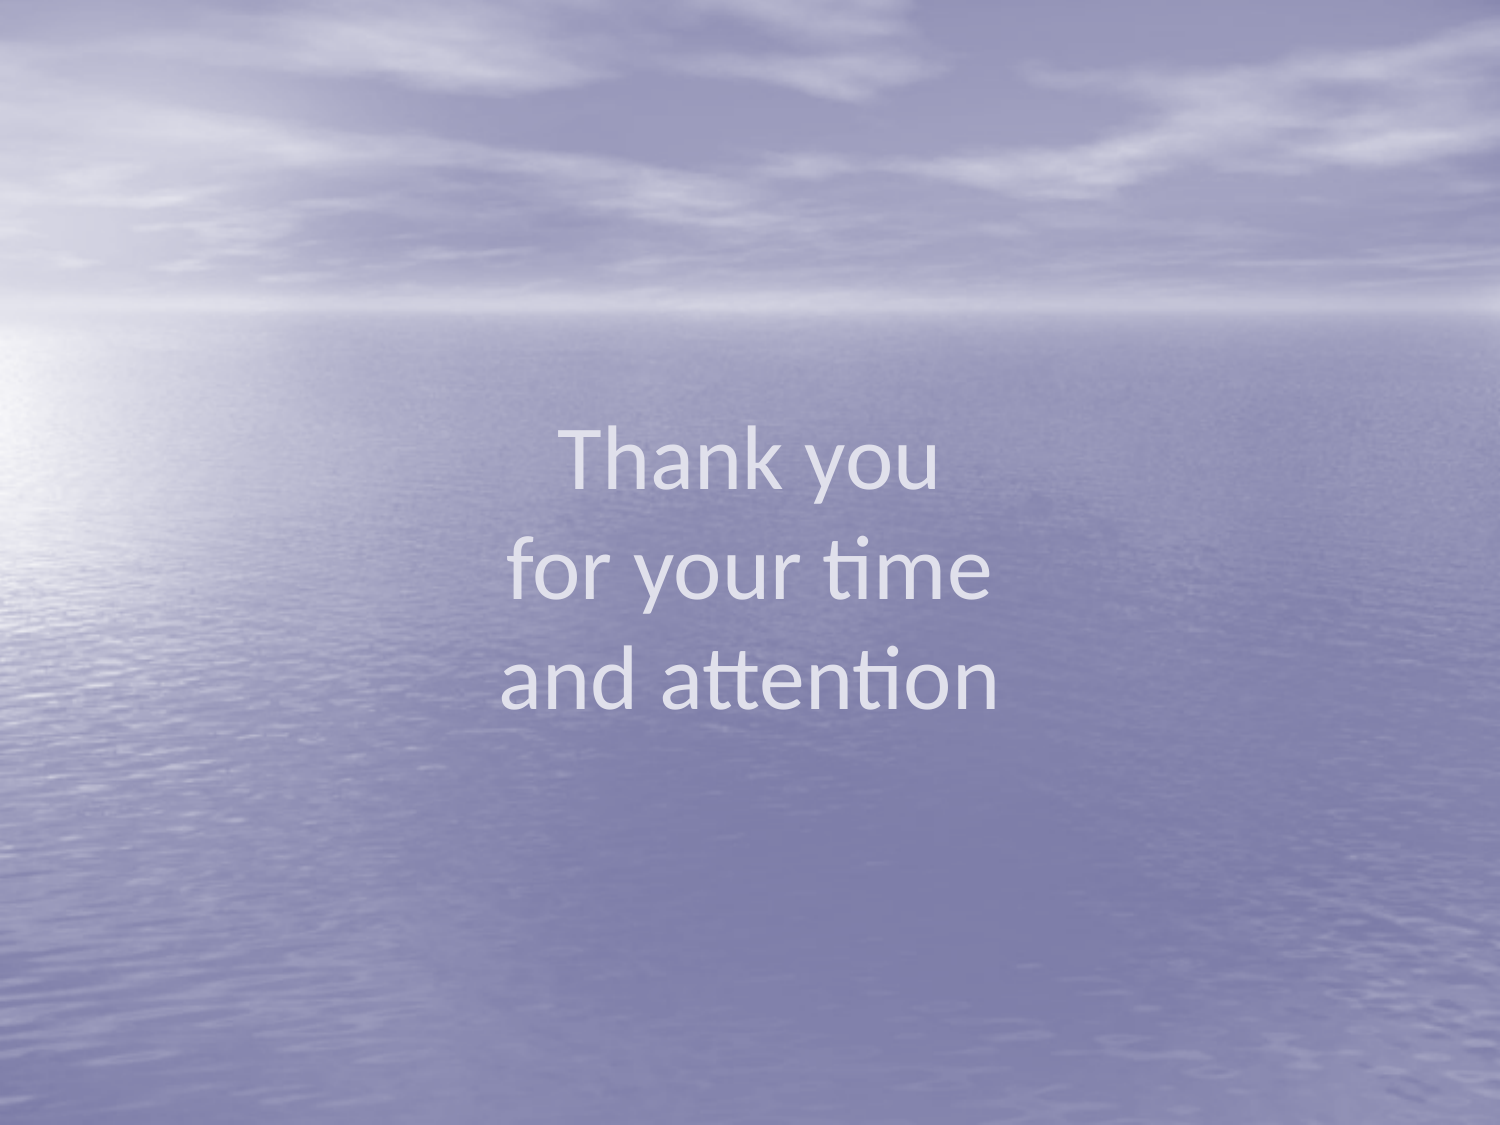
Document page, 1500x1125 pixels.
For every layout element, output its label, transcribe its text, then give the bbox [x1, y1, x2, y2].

title Thank you for your time and attention [481, 448, 1019, 676]
